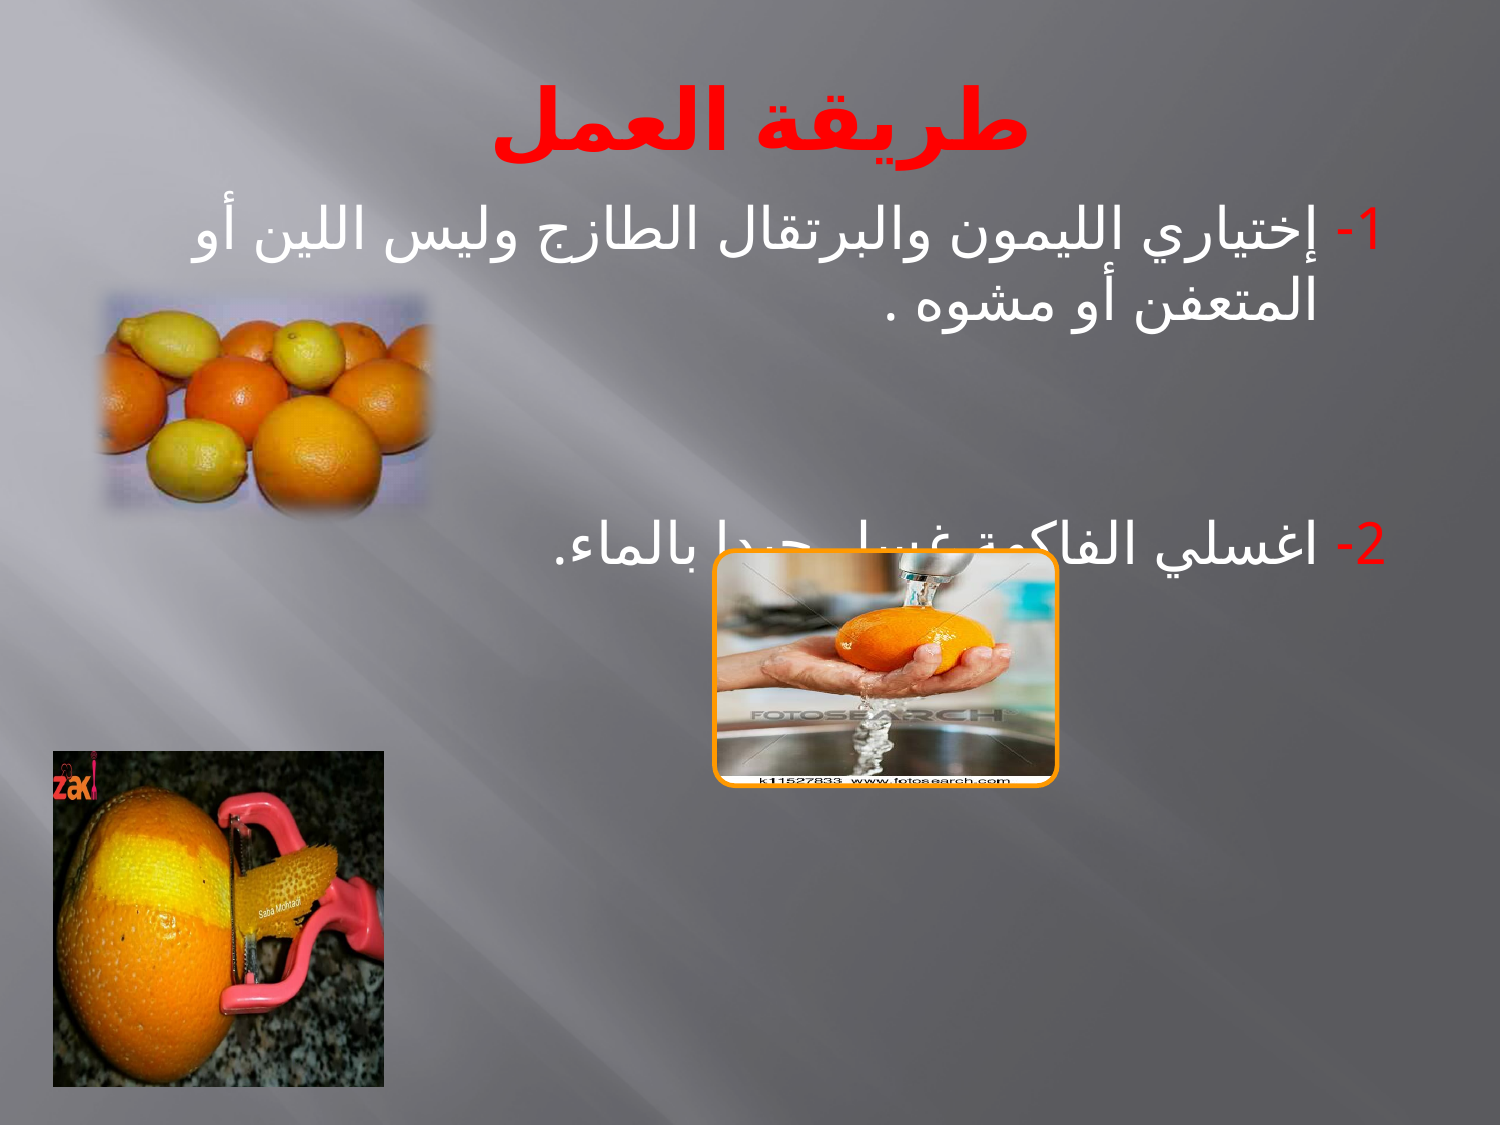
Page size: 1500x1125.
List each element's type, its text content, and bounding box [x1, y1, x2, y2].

title طريقة العمل [75, 0, 1425, 184]
picture [52, 751, 385, 1088]
list 1- إختياري الليمون والبرتقال الطازج وليس اللين أو المتعفن أو مشوه . 2- اغسلي الفاكهة غسل جيدا بالماء. [41, 184, 1425, 1125]
picture [714, 550, 1058, 786]
picture [88, 278, 444, 528]
